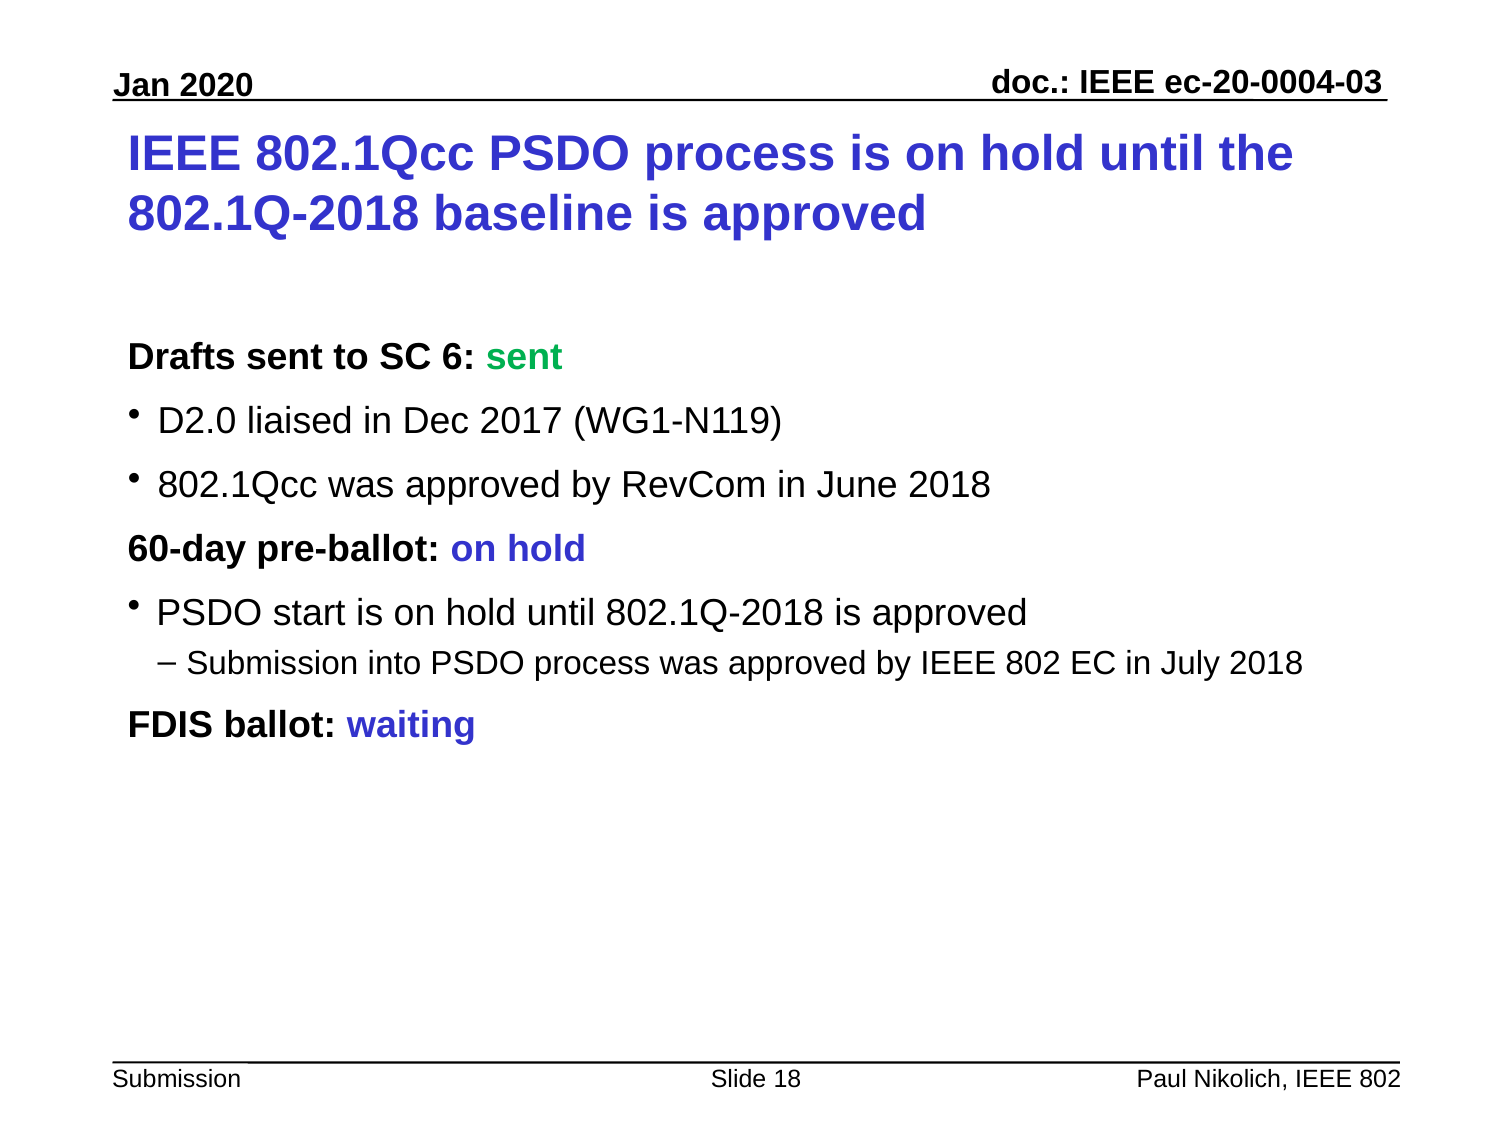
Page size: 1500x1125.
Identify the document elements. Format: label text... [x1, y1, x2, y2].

list Drafts sent to SC 6: sent D2.0 liaised in Dec 2017 (WG1-N119) 802.1Qcc was approved by RevCom in June 2018 60-day pre-ballot: on hold PSDO start is on hold until 802.1Q-2018 is approved Submission into PSDO process was approved by IEEE 802 EC in July 2018 FDIS ballot: waiting [112, 324, 1388, 1000]
title IEEE 802.1Qcc PSDO process is on hold until the 802.1Q-2018 baseline is approved [112, 112, 1388, 288]
slide_number Slide 18 [709, 1061, 803, 1093]
footer Paul Nikolich, IEEE 802 [1135, 1061, 1402, 1093]
